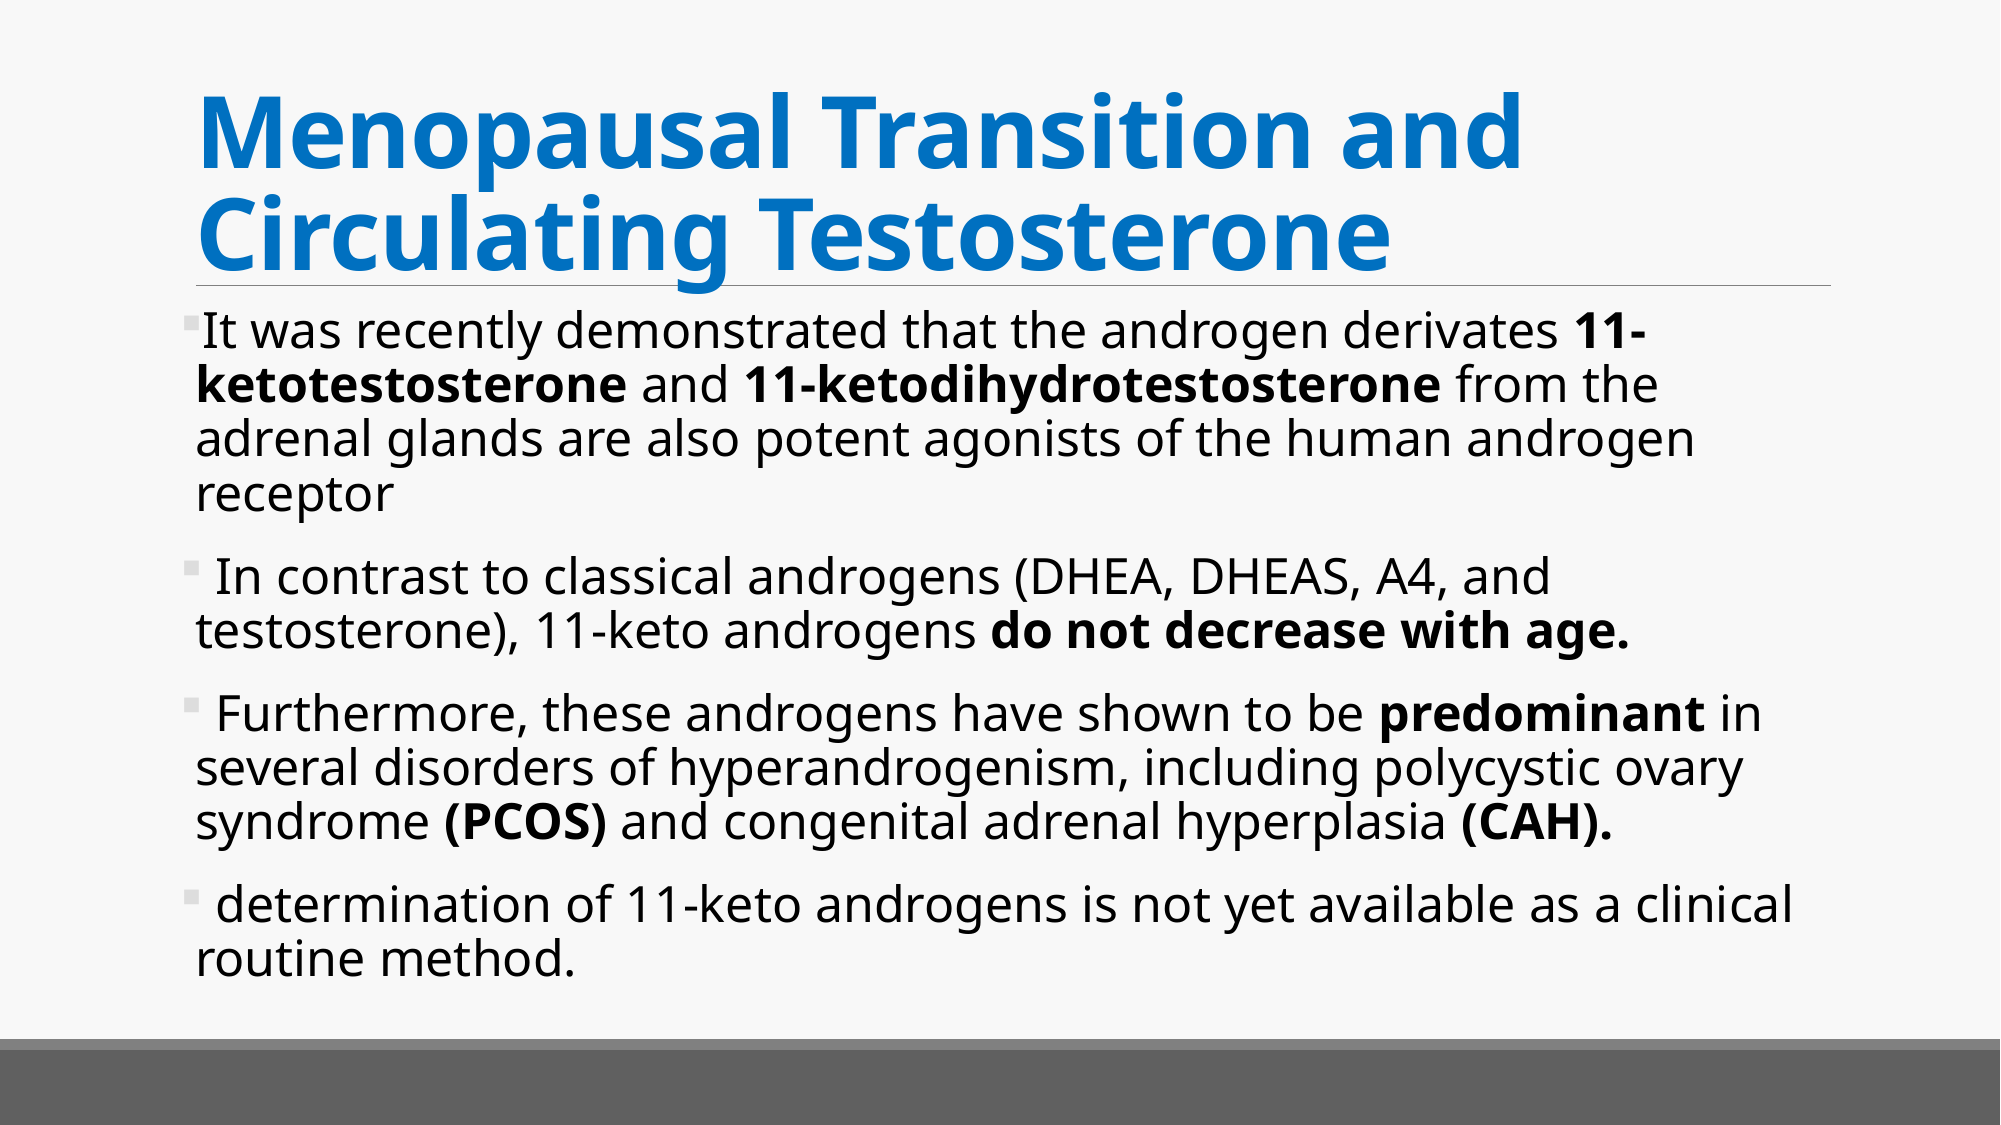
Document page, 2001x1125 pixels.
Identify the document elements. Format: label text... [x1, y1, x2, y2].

title Menopausal Transition and Circulating Testosterone [180, 60, 1830, 298]
list It was recently demonstrated that the androgen derivates 11-ketotestosterone and 11-ketodihydrotestosterone from the adrenal glands are also potent agonists of the human androgen receptor In contrast to classical androgens (DHEA, DHEAS, A4, and testosterone), 11-keto androgens do not decrease with age. Furthermore, these androgens have shown to be predominant in several disorders of hyperandrogenism, including polycystic ovary syndrome (PCOS) and congenital adrenal hyperplasia (CAH). determination of 11-keto androgens is not yet available as a clinical routine method. [180, 298, 1830, 1096]
